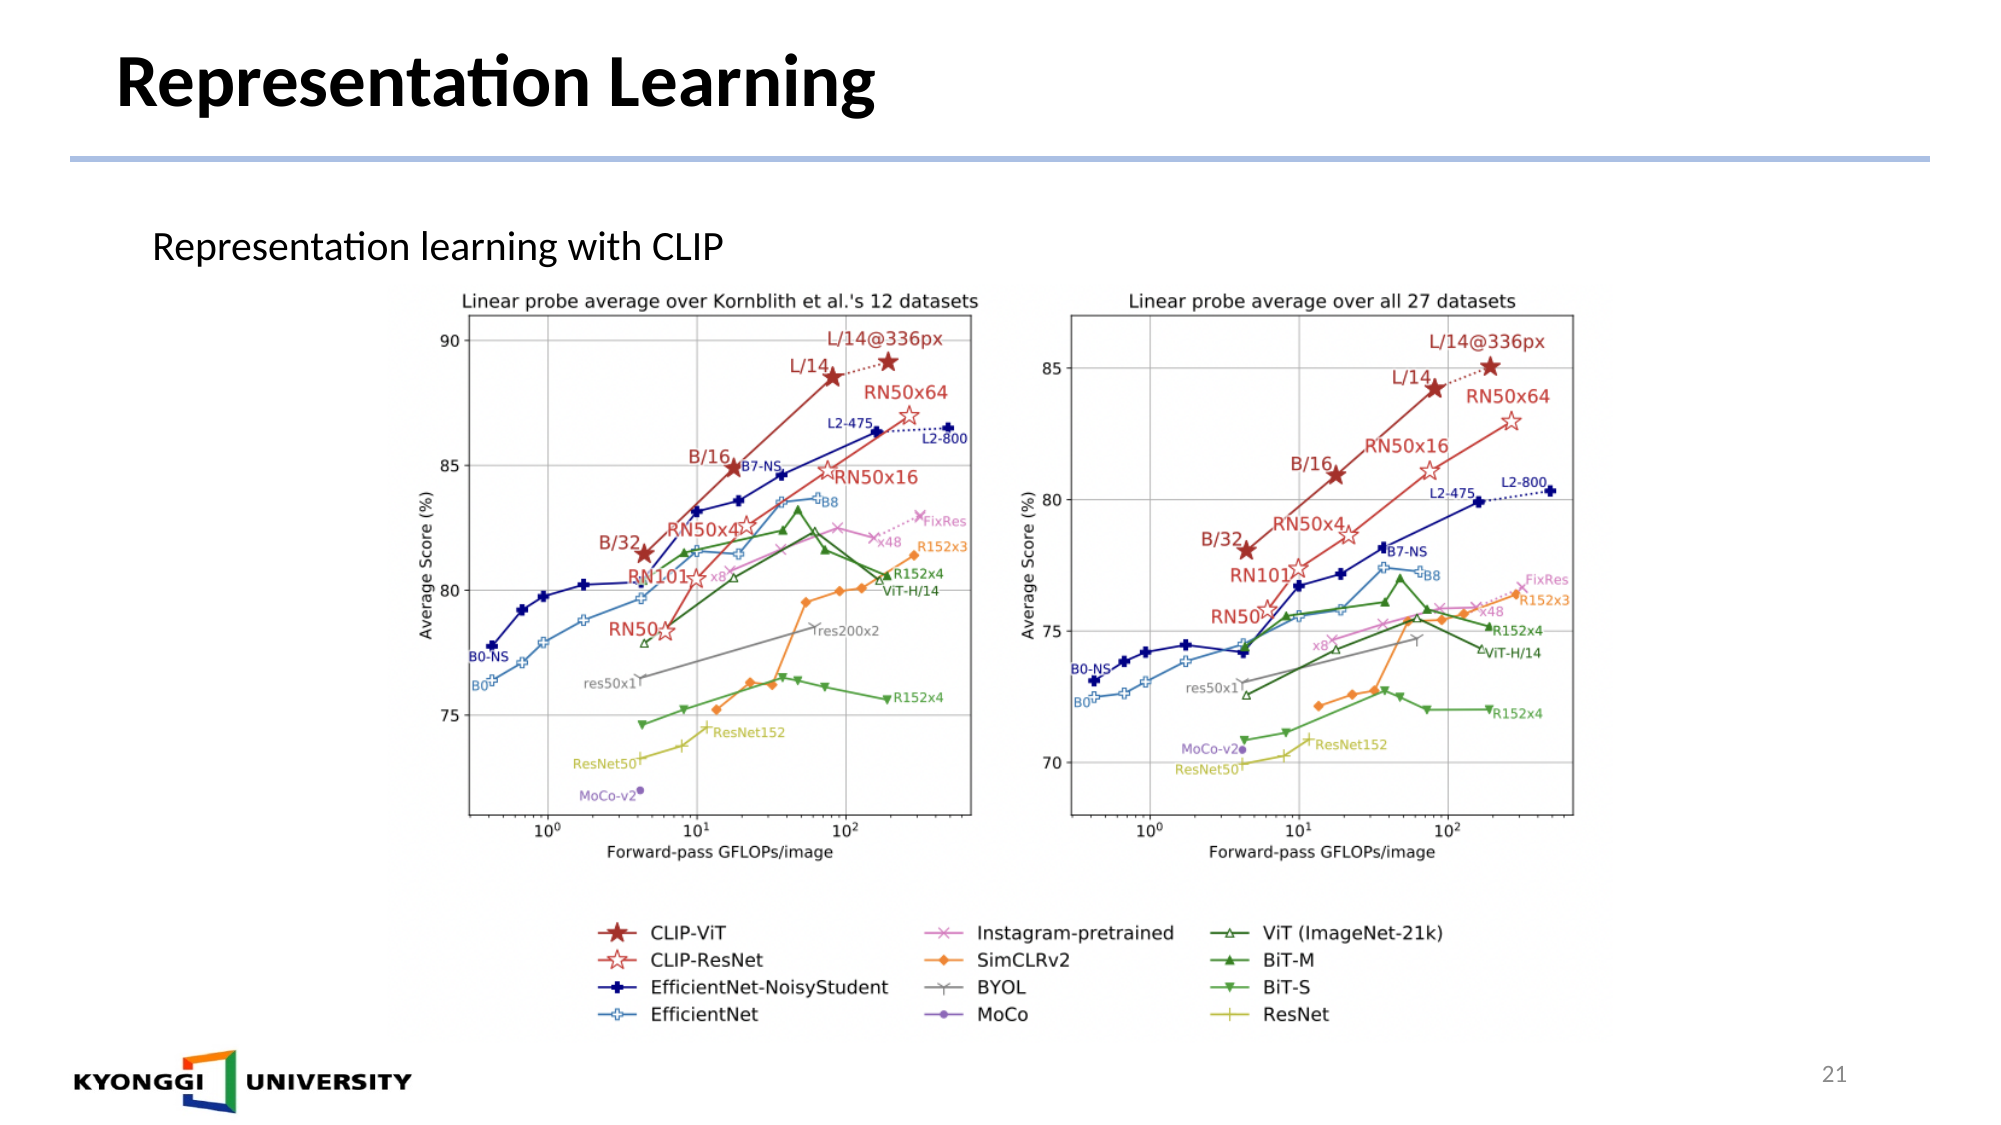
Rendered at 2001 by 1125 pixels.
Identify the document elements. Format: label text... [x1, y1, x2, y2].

list Representation learning with CLIP [137, 185, 1863, 1002]
picture [386, 284, 1613, 1043]
title Representation Learning [101, 33, 1827, 132]
slide_number 21 [1412, 1042, 1863, 1103]
picture [69, 1044, 418, 1124]
